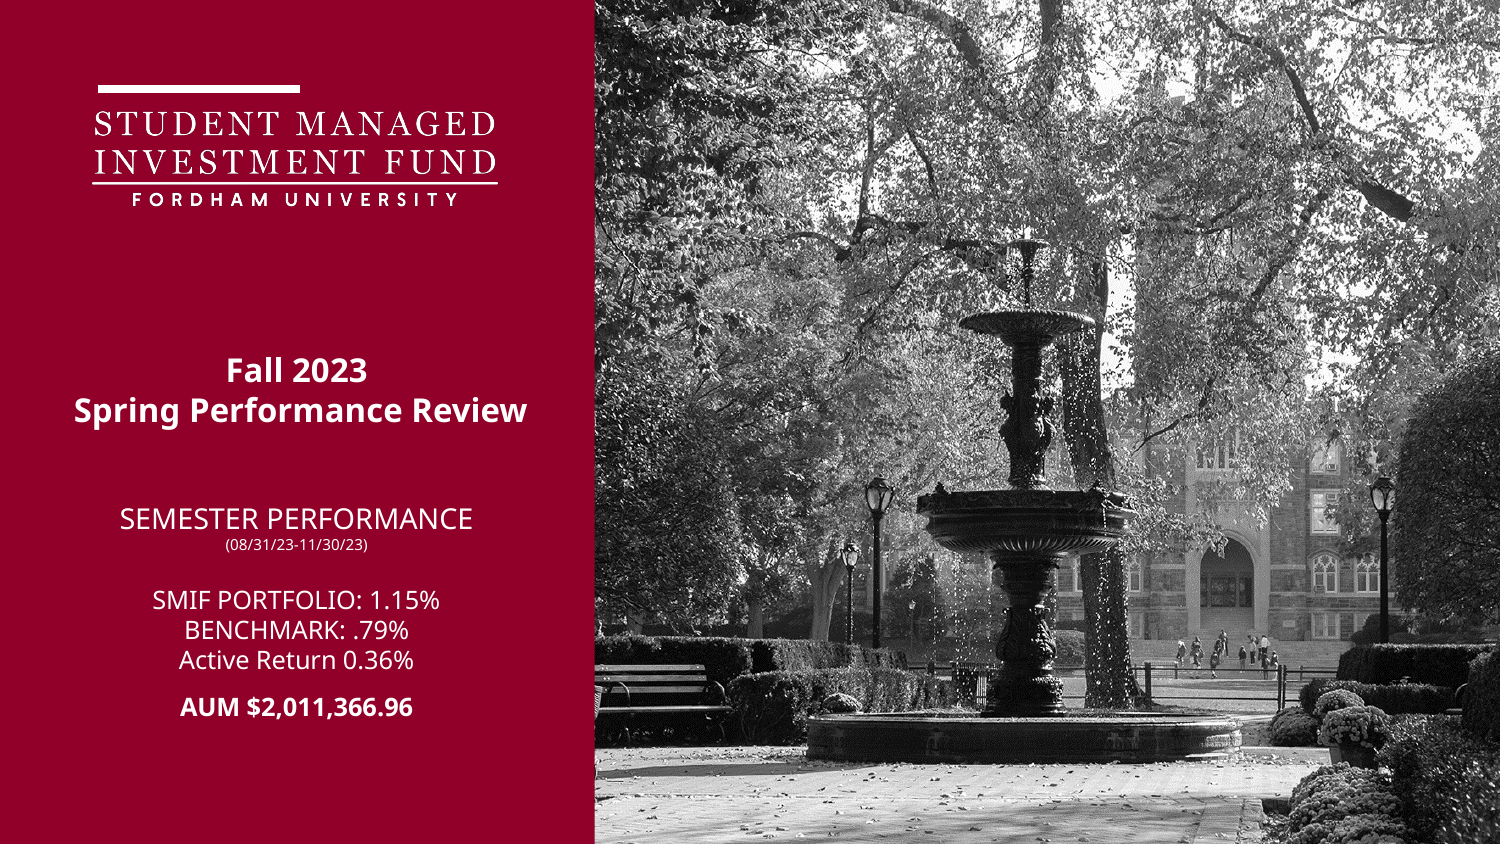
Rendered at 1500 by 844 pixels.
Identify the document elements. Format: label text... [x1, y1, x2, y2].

picture [594, 0, 1500, 844]
title Fall 2023 Spring Performance Review [49, 344, 544, 473]
text_box SEMESTER PERFORMANCE (08/31/23-11/30/23) SMIF PORTFOLIO: 1.15% BENCHMARK: .79% Active Return 0.36% AUM $2,011,366.96 [61, 493, 532, 772]
picture [78, 102, 515, 214]
